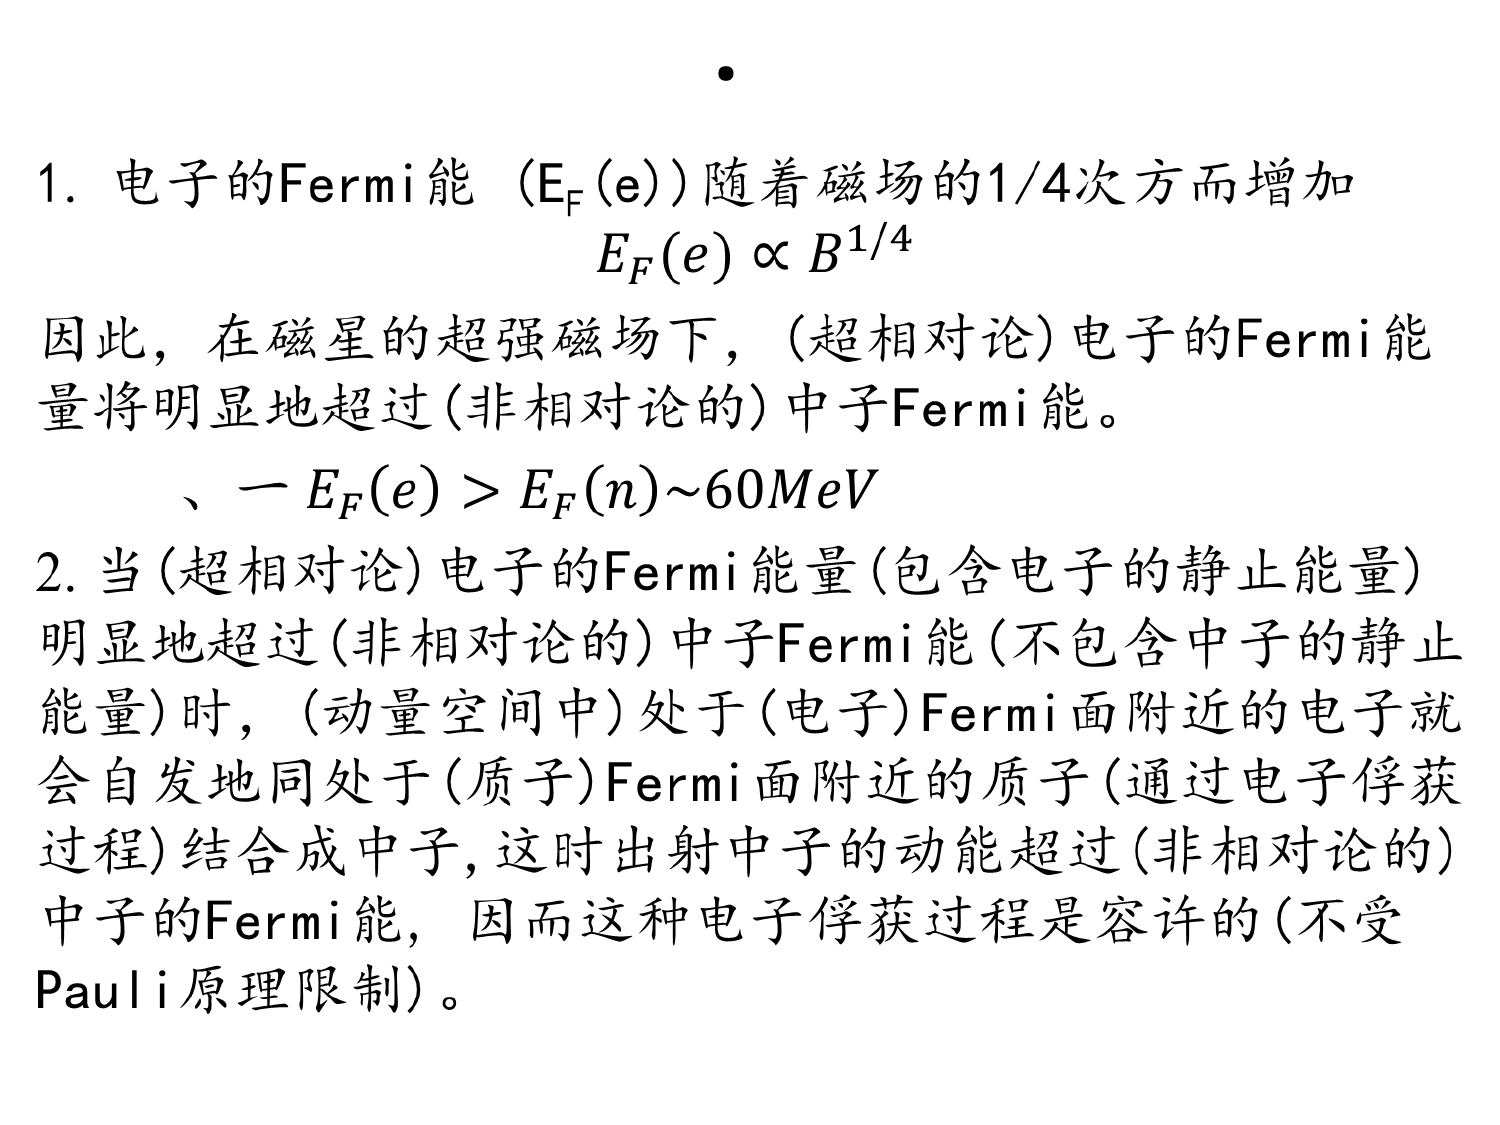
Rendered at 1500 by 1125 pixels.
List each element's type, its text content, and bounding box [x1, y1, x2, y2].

list [0, 125, 1500, 1095]
title . [88, 3, 1364, 91]
